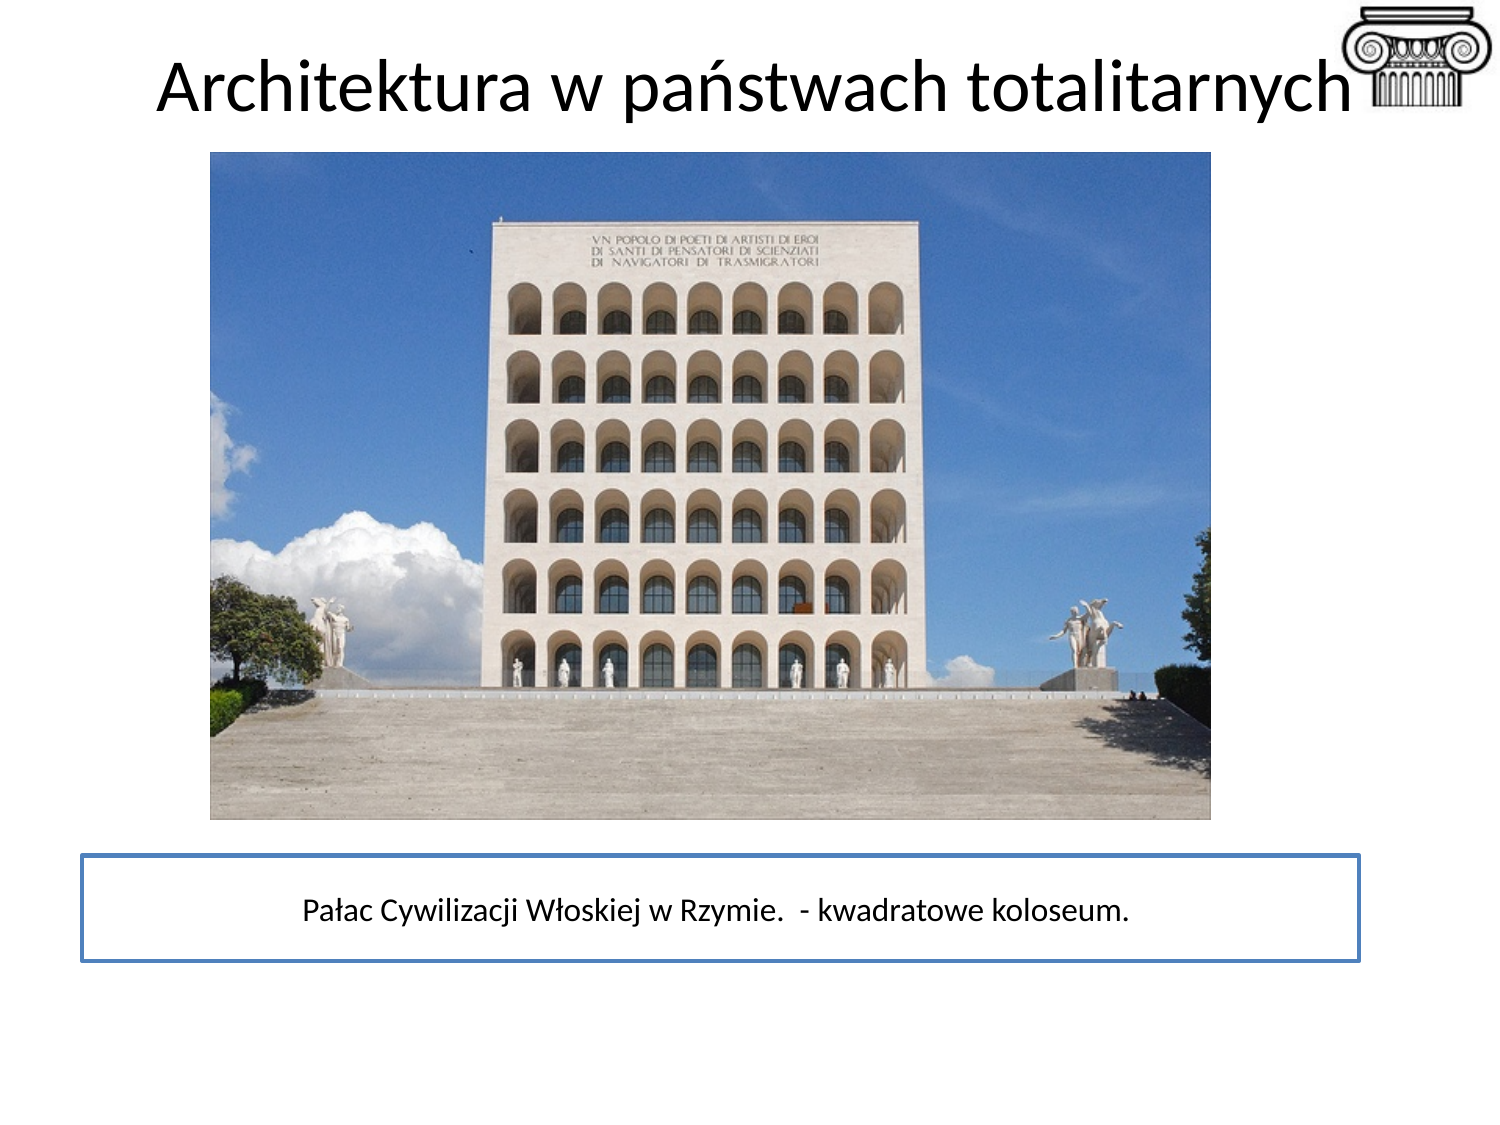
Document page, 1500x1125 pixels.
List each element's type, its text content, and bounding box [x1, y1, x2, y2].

picture [210, 152, 1212, 820]
text_box Pałac Cywilizacji Włoskiej w Rzymie. - kwadratowe koloseum. [80, 853, 1361, 963]
picture [1334, 0, 1500, 121]
text_box Architektura w państwach totalitarnych [35, 23, 1477, 141]
